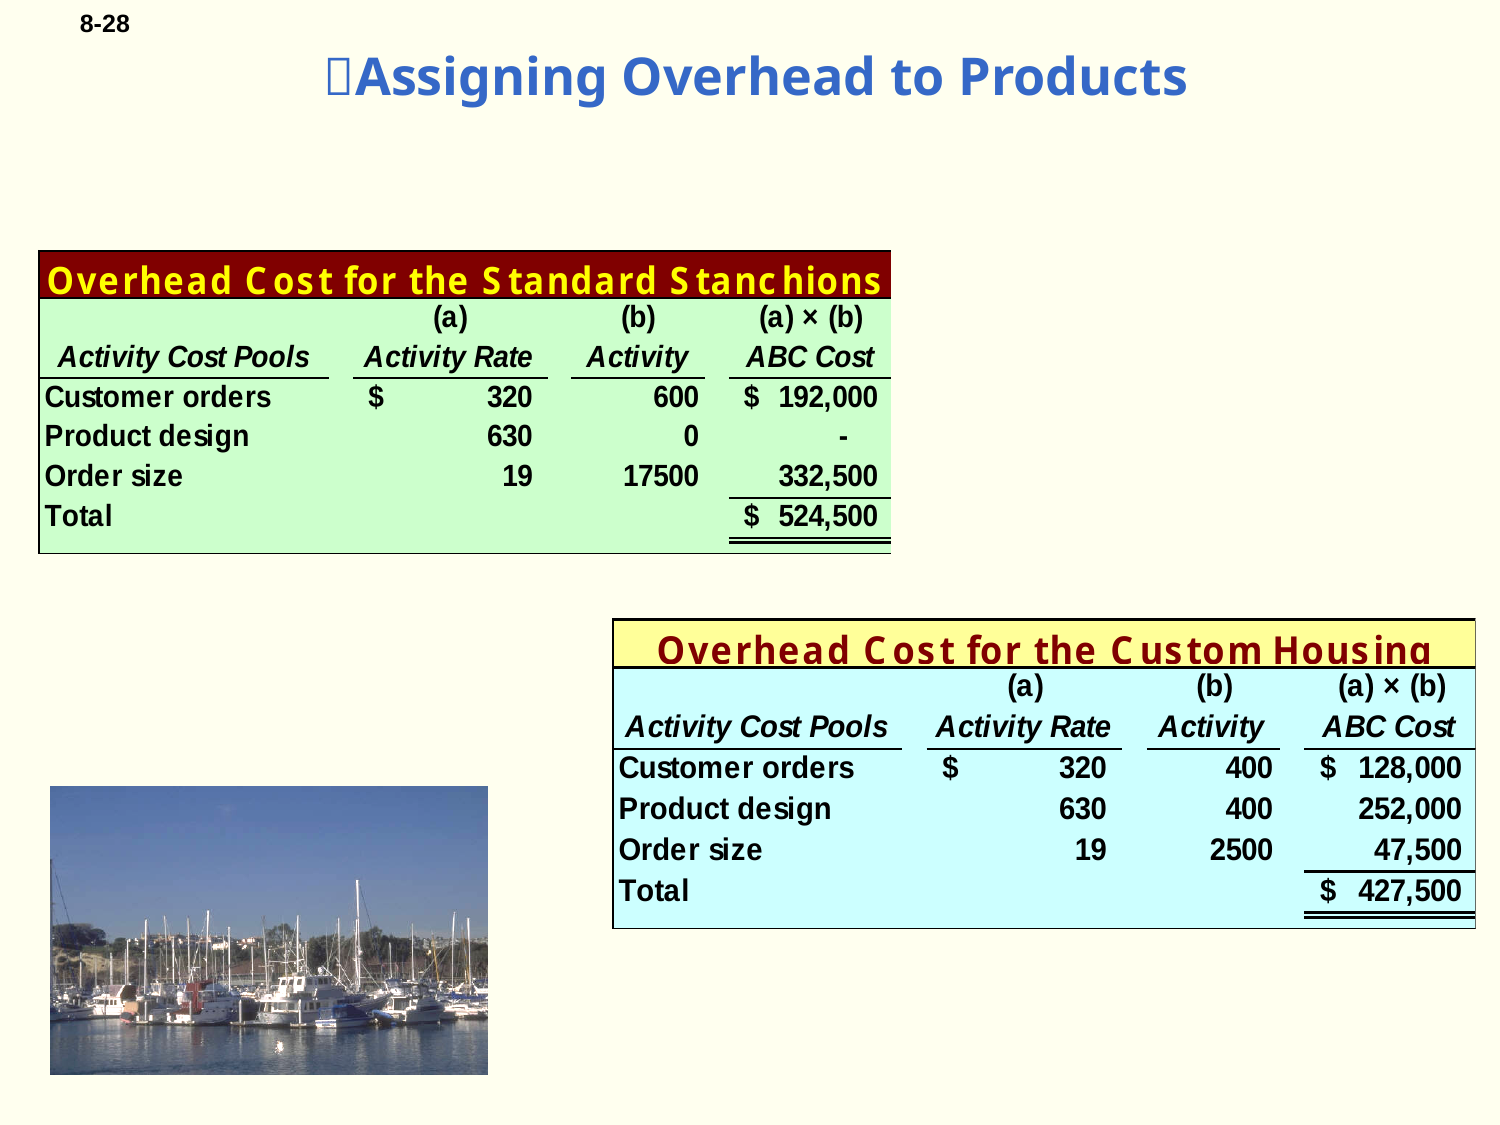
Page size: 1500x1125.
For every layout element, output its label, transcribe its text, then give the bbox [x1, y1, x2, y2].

picture [49, 785, 488, 1076]
title Assigning Overhead to Products [24, 12, 1488, 138]
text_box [37, 249, 894, 556]
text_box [611, 617, 1478, 931]
